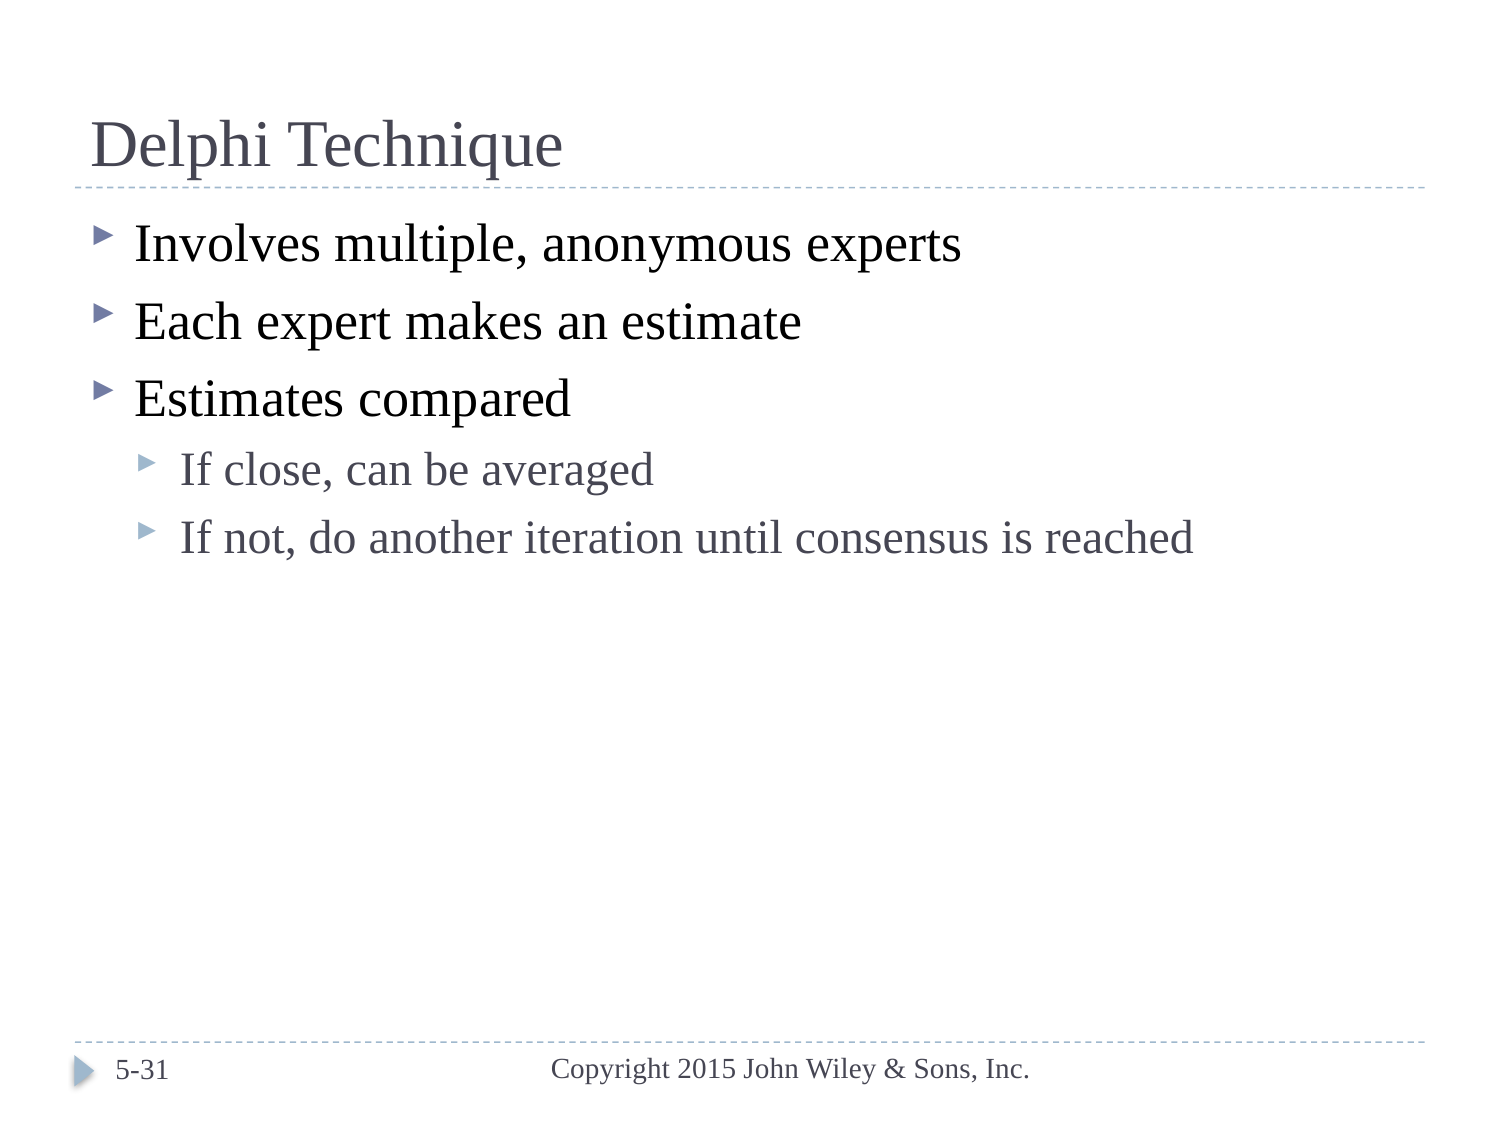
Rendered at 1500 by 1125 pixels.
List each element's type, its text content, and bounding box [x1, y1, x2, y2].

title Delphi Technique [74, 24, 1426, 188]
list Involves multiple, anonymous experts Each expert makes an estimate Estimates compared If close, can be averaged If not, do another iteration until consensus is reached [74, 199, 1426, 1011]
footer Copyright 2015 John Wiley & Sons, Inc. [475, 1042, 1046, 1103]
slide_number 5-31 [100, 1042, 426, 1103]
